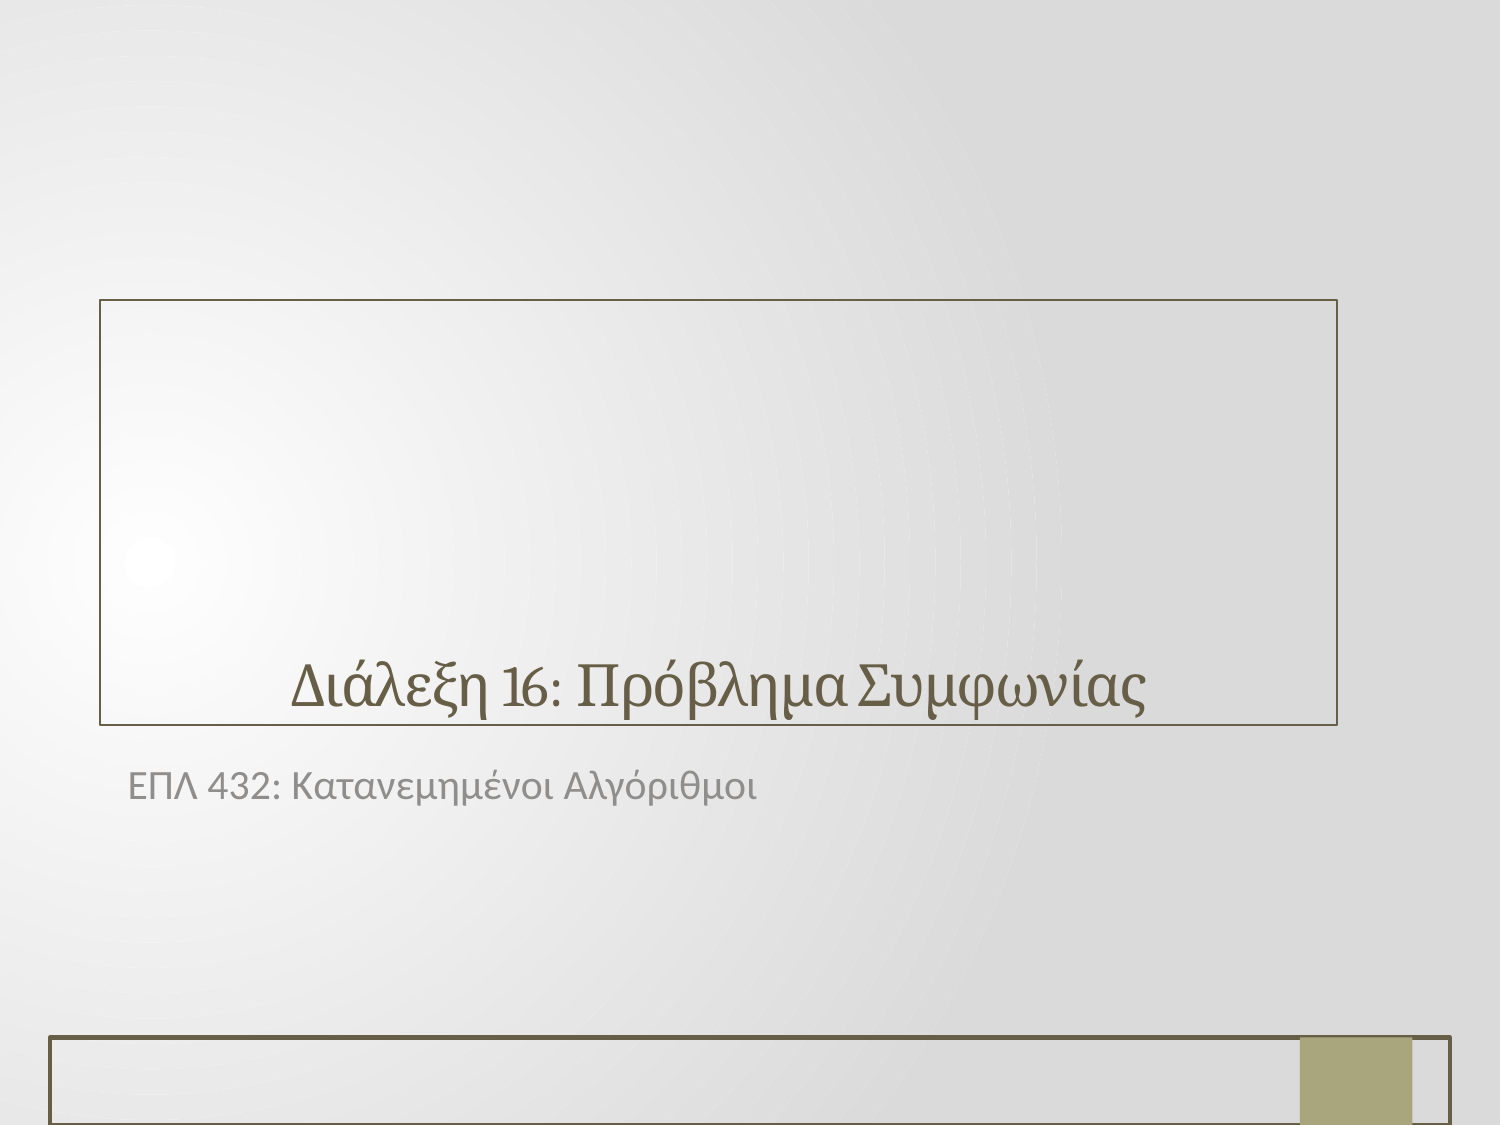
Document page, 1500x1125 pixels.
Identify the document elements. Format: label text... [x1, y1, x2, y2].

subtitle ΕΠΛ 432: Κατανεμημένοι Αλγόριθμοι [112, 750, 1173, 925]
title Διάλεξη 16: Πρόβλημα Συμφωνίας [99, 299, 1338, 726]
